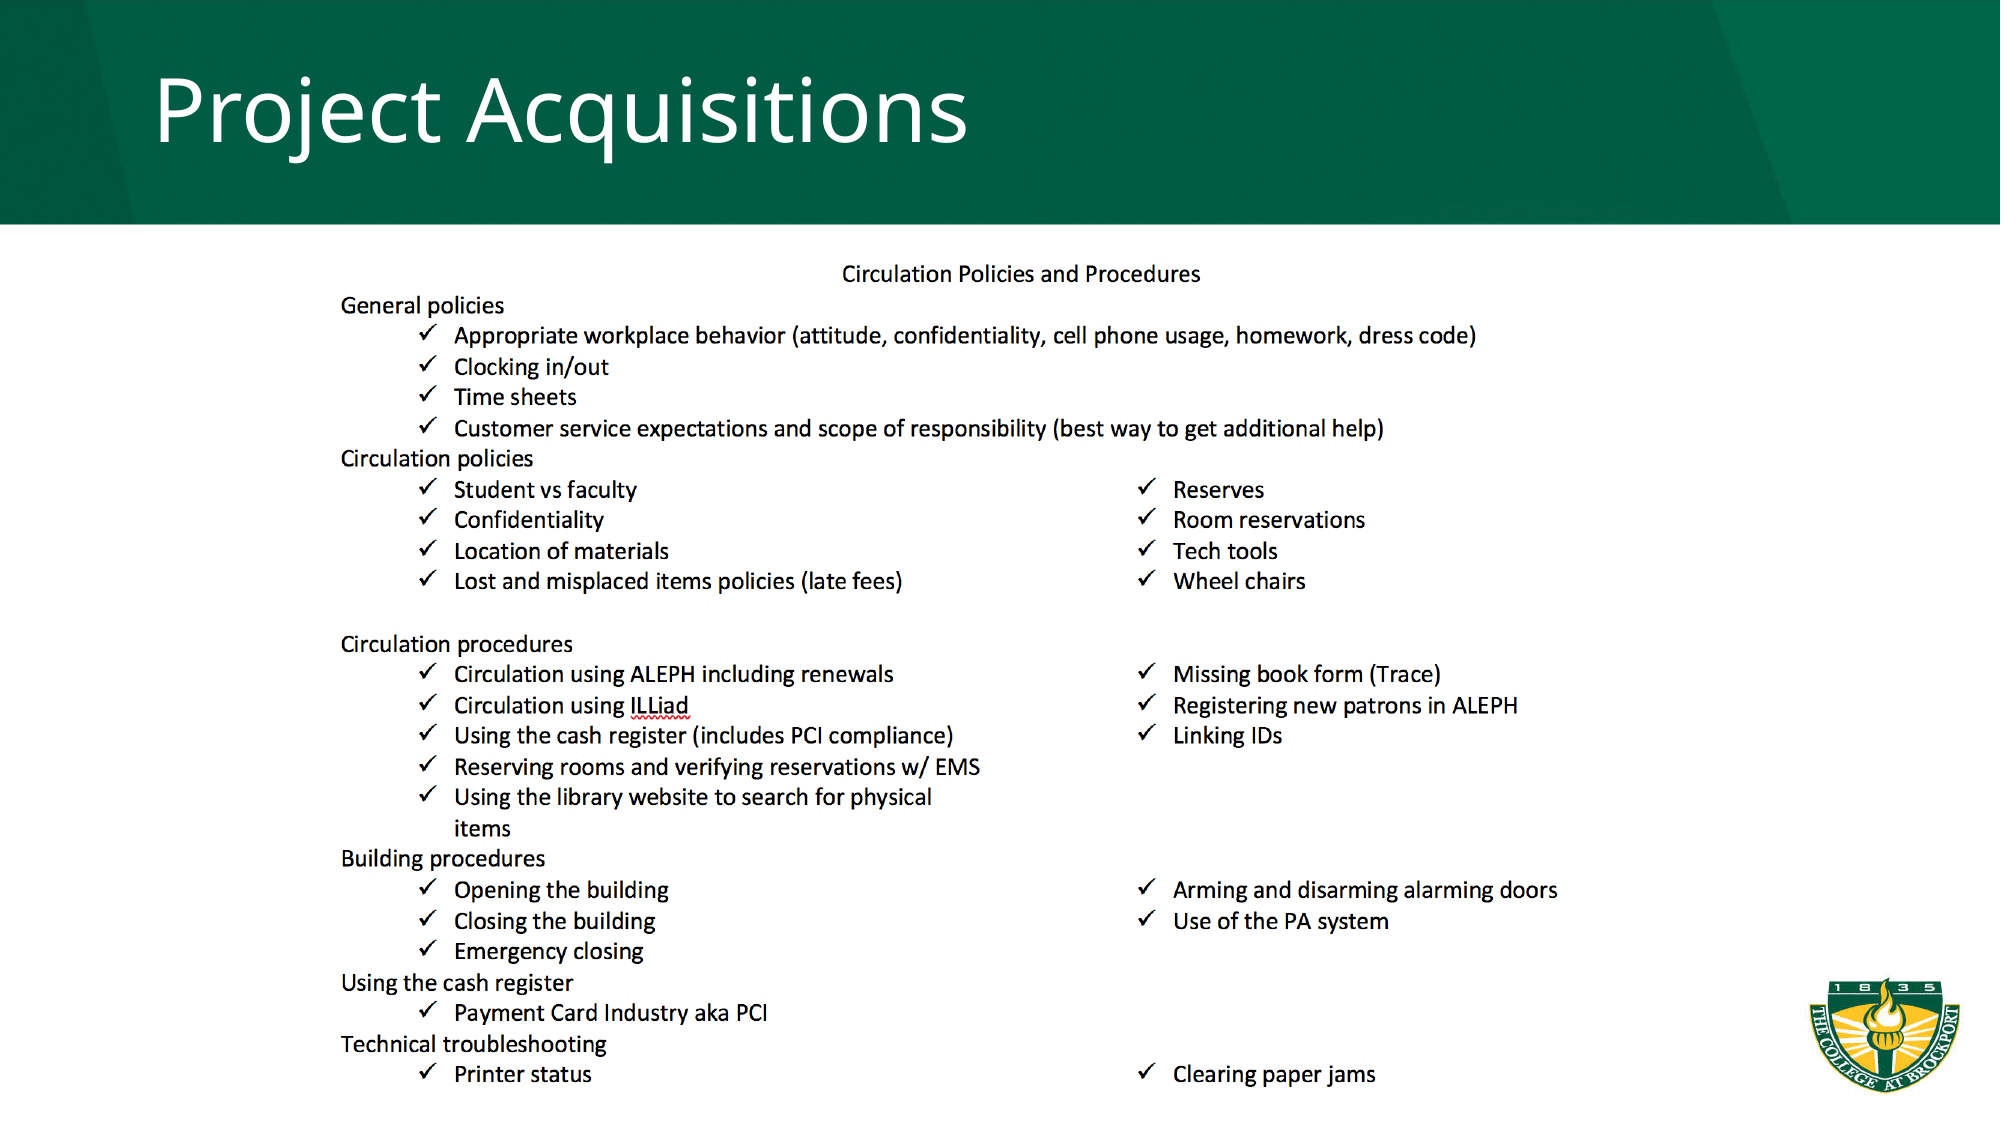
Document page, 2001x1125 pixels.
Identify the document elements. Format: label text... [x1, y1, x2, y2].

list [336, 254, 1696, 1123]
title Project Acquisitions [137, 5, 1863, 223]
picture [0, 0, 2000, 1125]
